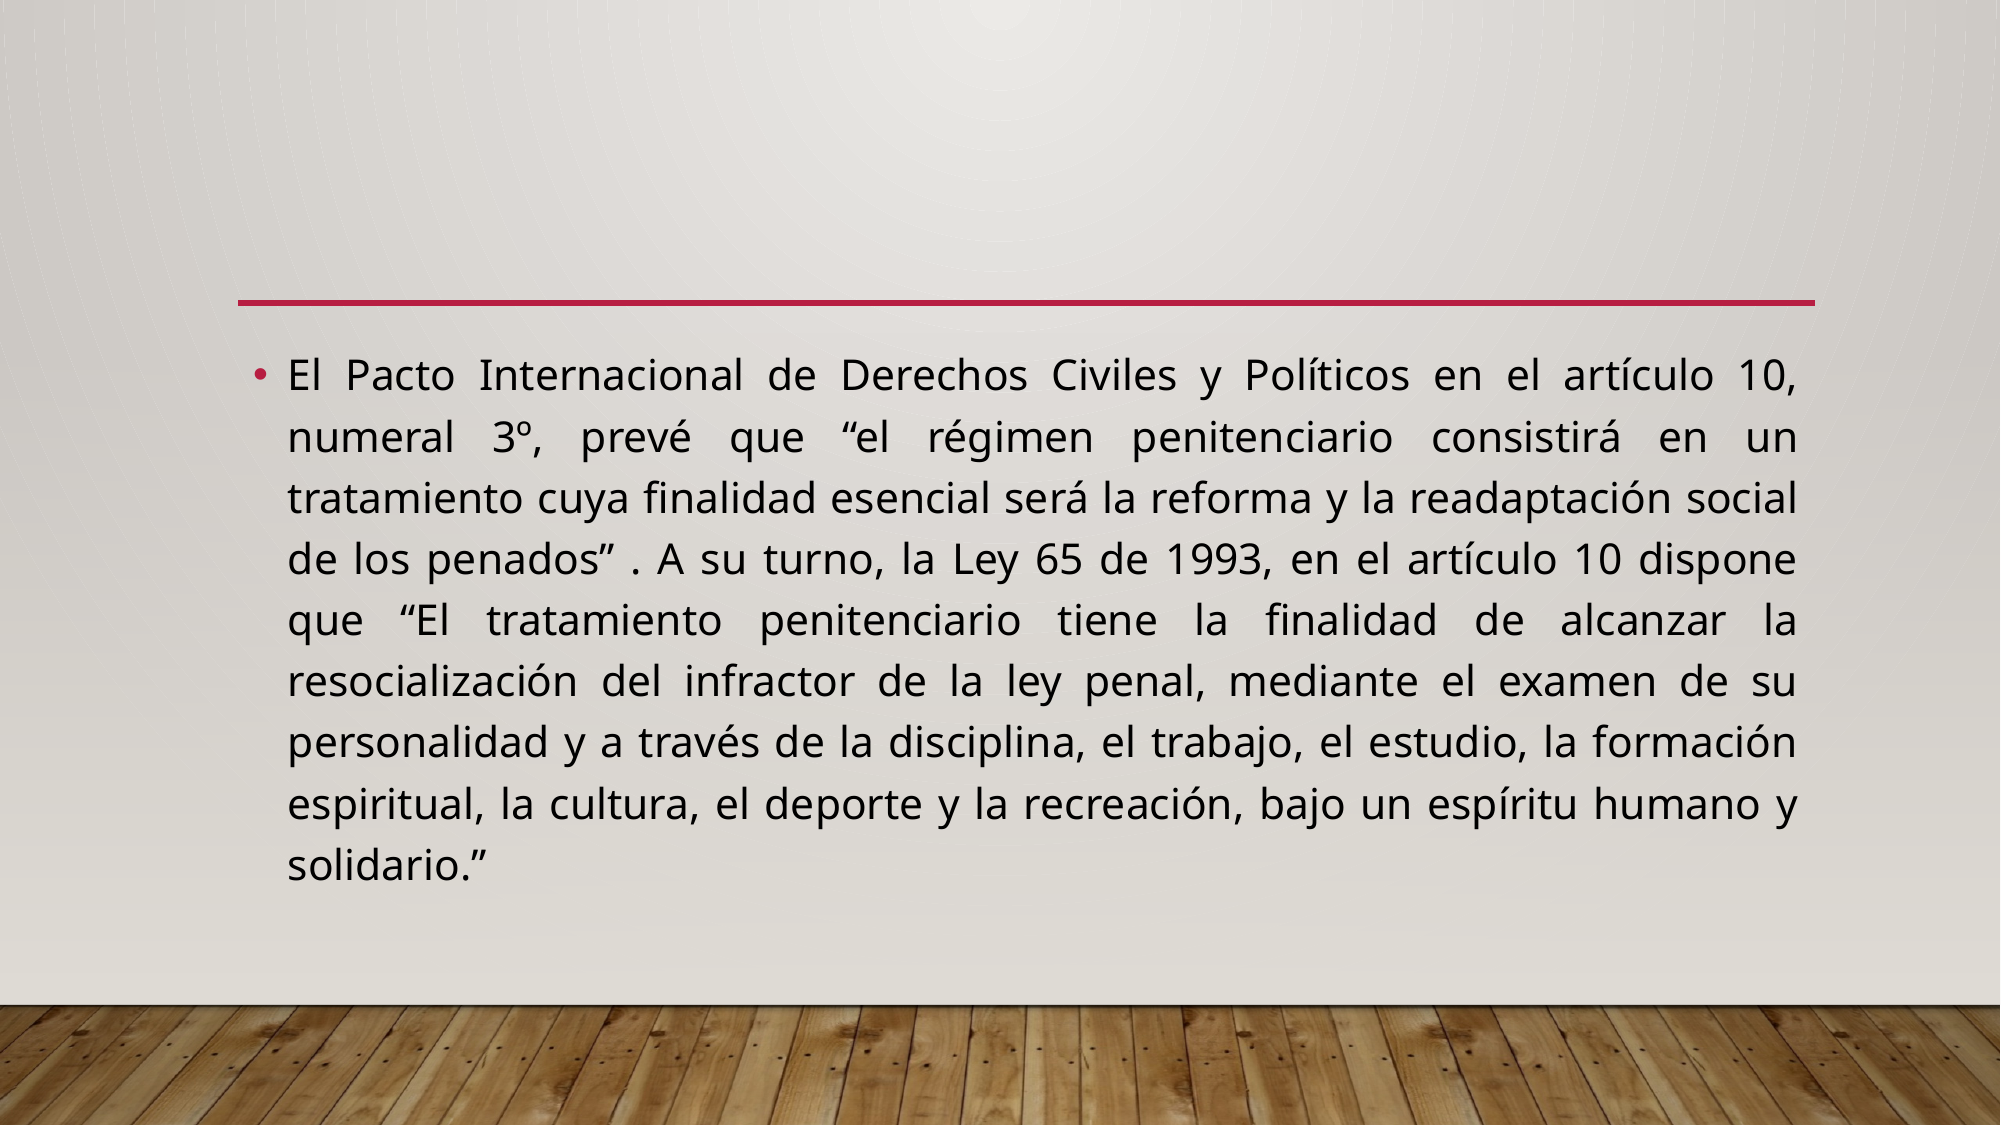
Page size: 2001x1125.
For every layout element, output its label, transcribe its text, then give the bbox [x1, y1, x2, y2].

list El Pacto Internacional de Derechos Civiles y Políticos en el artículo 10, numeral 3º, prevé que “el régimen penitenciario consistirá en un tratamiento cuya finalidad esencial será la reforma y la readaptación social de los penados” . A su turno, la Ley 65 de 1993, en el artículo 10 dispone que “El tratamiento penitenciario tiene la finalidad de alcanzar la resocialización del infractor de la ley penal, mediante el examen de su personalidad y a través de la disciplina, el trabajo, el estudio, la formación espiritual, la cultura, el deporte y la recreación, bajo un espíritu humano y solidario.” [238, 330, 1814, 897]
picture [0, 1005, 2000, 1125]
